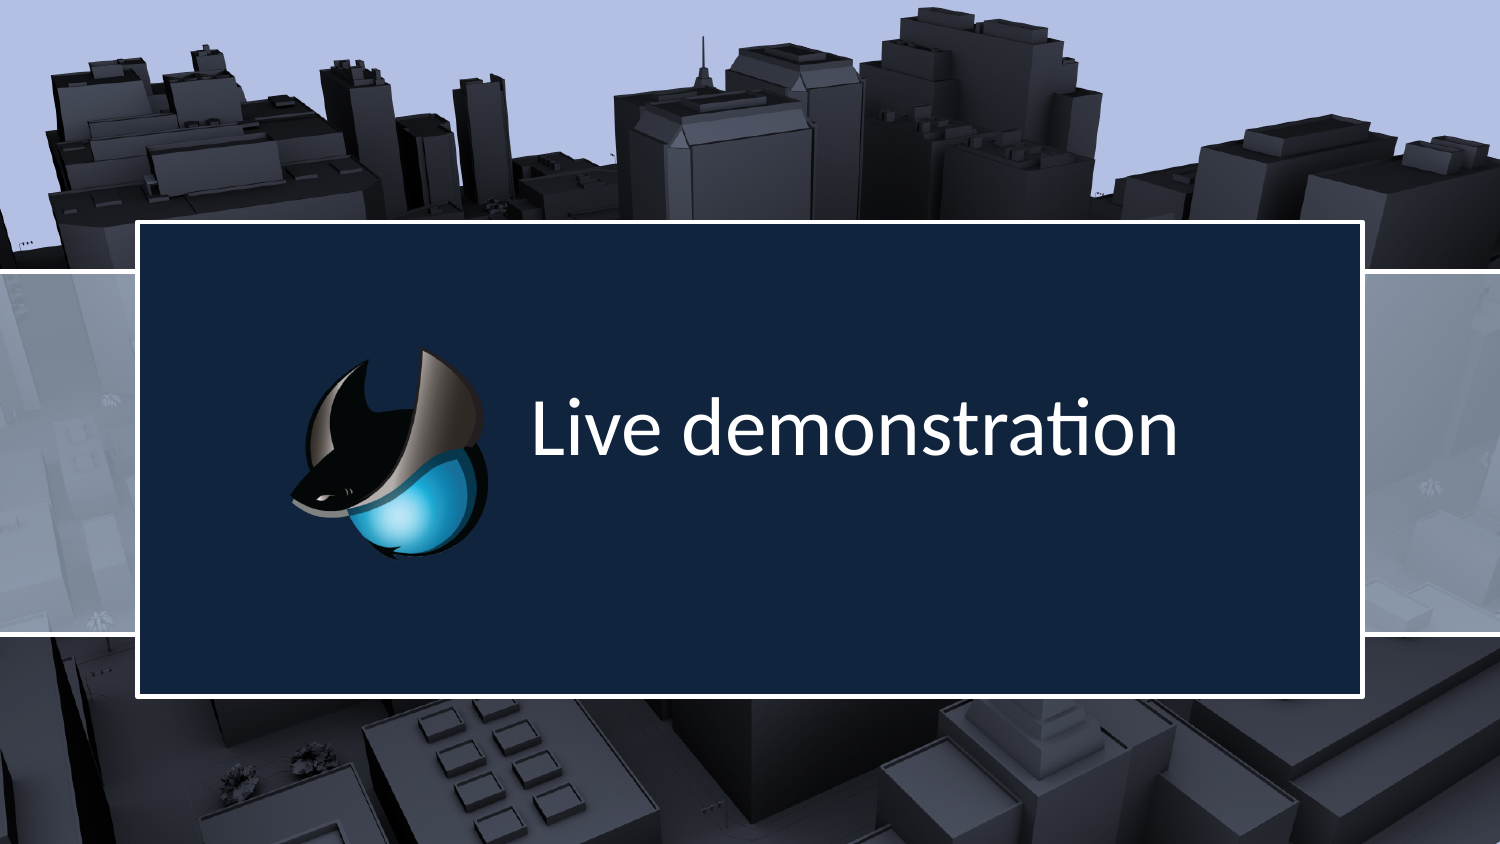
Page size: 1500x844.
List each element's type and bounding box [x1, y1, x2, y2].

picture [0, 0, 1500, 844]
text_box [290, 331, 1210, 573]
